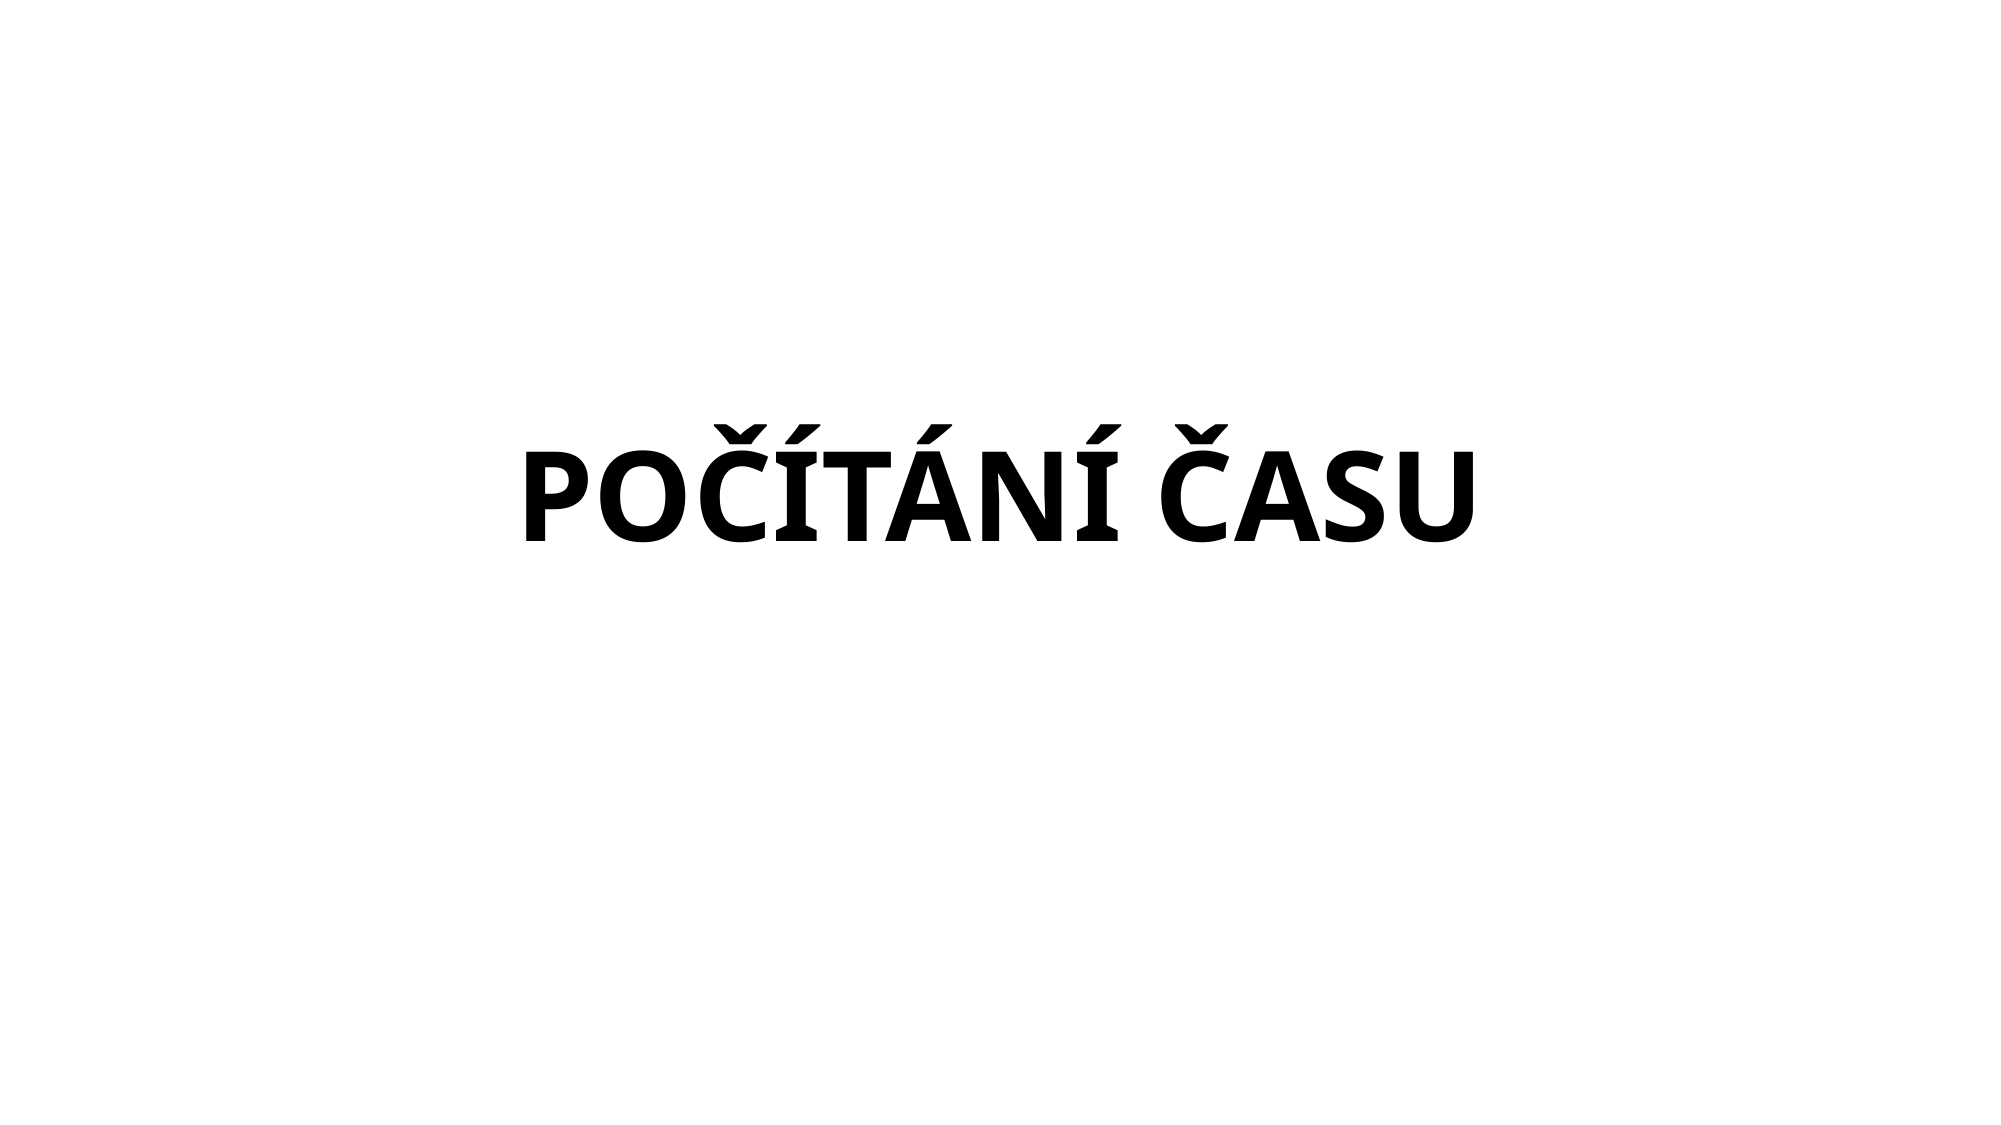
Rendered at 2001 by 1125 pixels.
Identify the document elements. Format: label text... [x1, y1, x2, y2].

title POČÍTÁNÍ ČASU [249, 184, 1750, 576]
